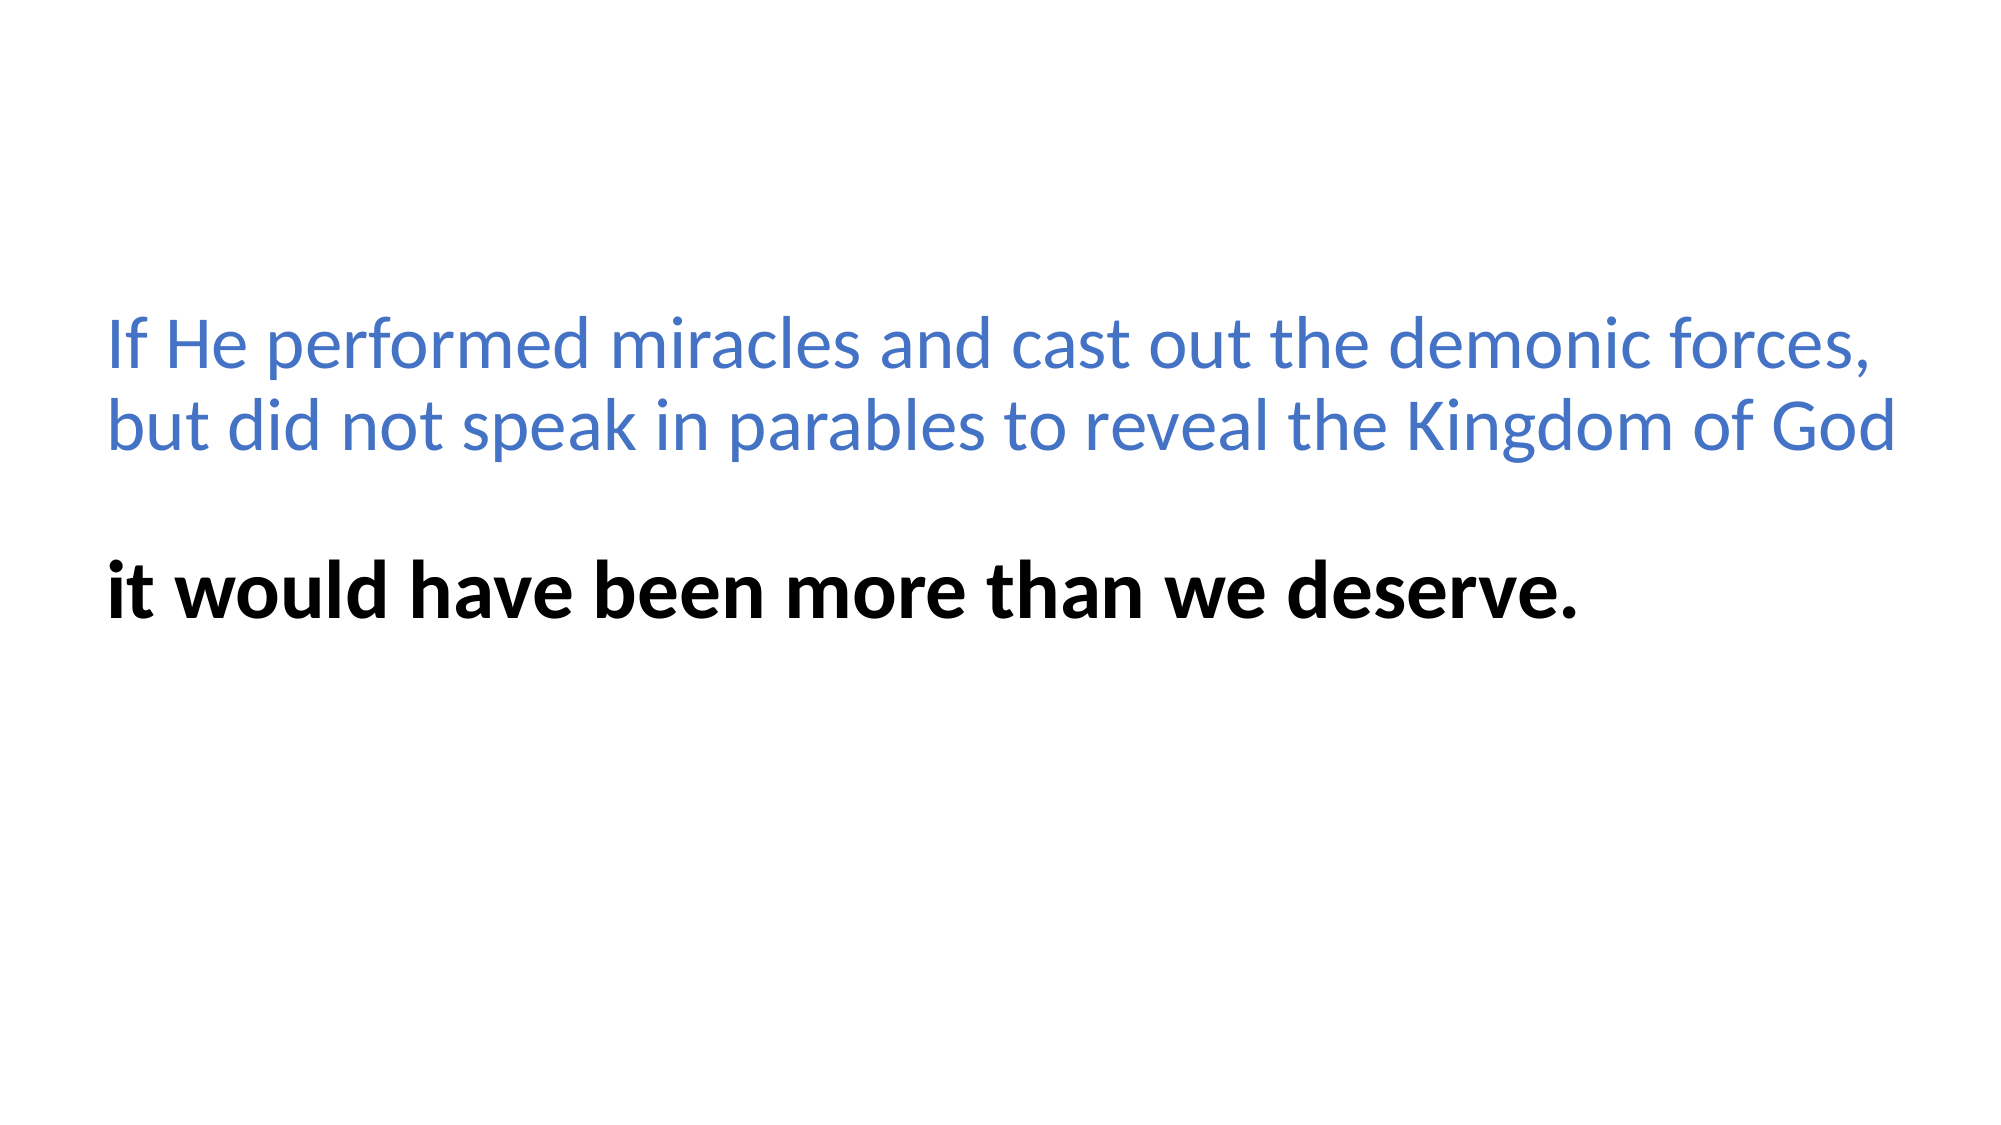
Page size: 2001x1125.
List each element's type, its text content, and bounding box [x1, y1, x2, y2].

list If He performed miracles and cast out the demonic forces, but did not speak in parables to reveal the Kingdom of God it would have been more than we deserve. [91, 296, 1968, 1090]
